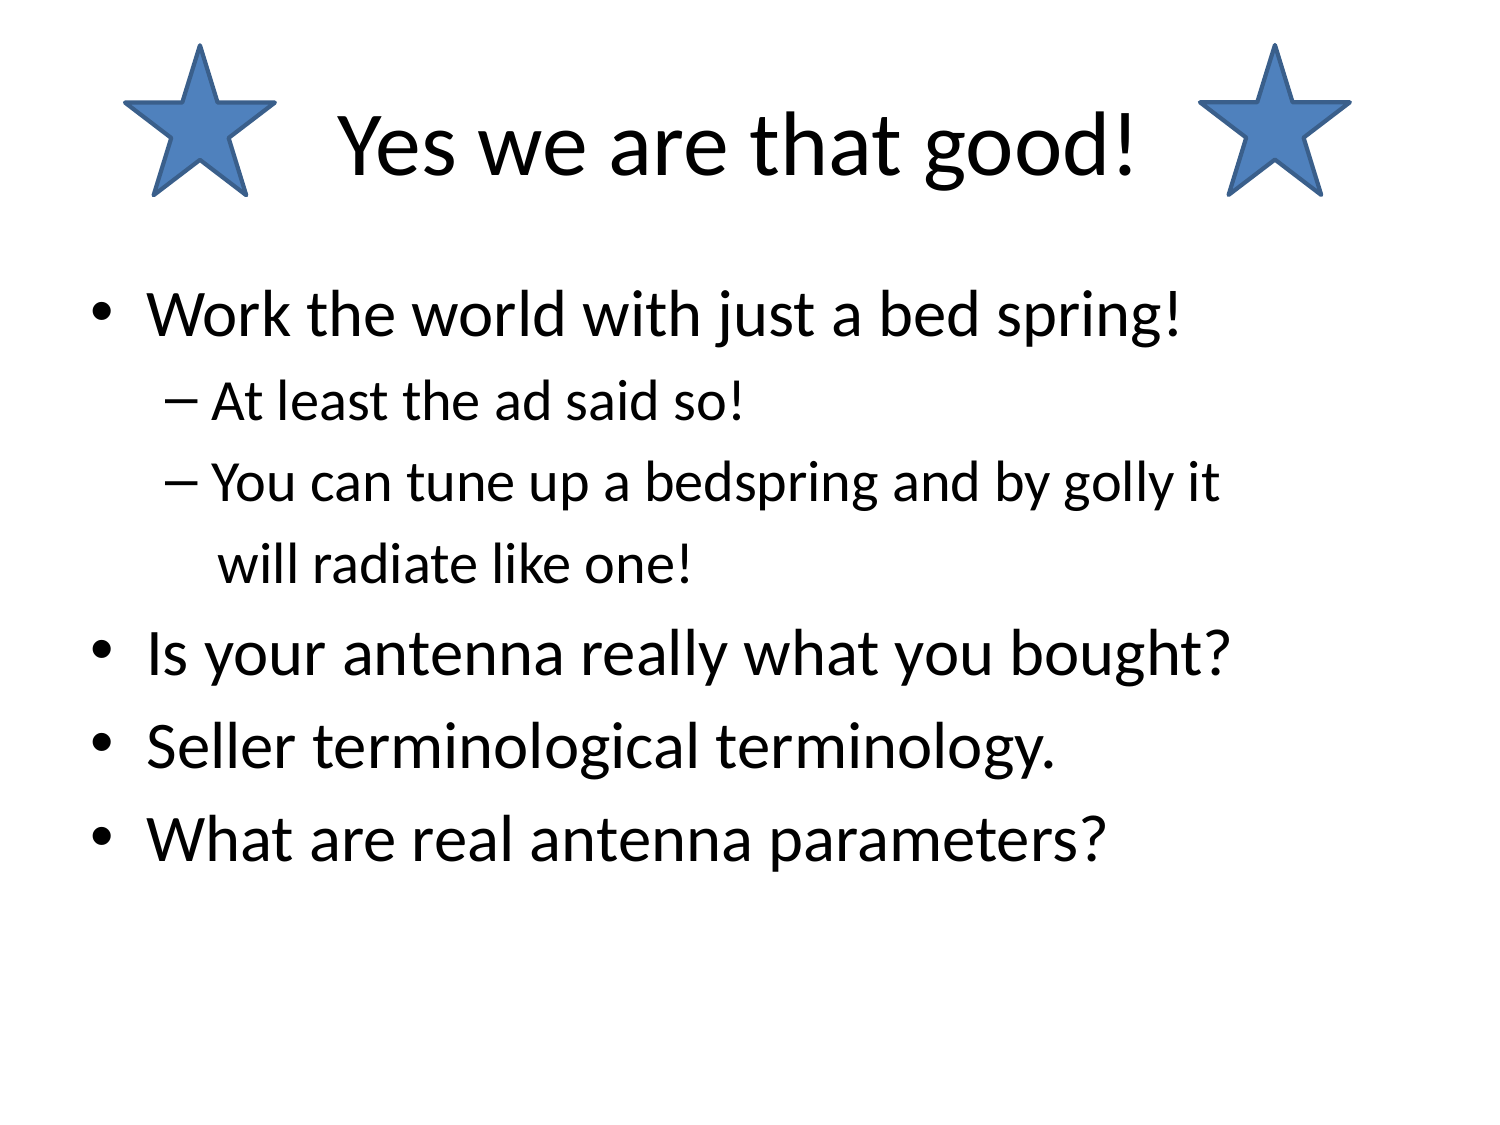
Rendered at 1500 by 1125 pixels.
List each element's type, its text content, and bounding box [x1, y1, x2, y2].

text_box [122, 43, 277, 197]
text_box [1197, 42, 1352, 197]
title Yes we are that good! [75, 45, 1425, 233]
list Work the world with just a bed spring! At least the ad said so! You can tune up a bedspring and by golly it will radiate like one! Is your antenna really what you bought? Seller terminological terminology. What are real antenna parameters? [75, 262, 1425, 1005]
